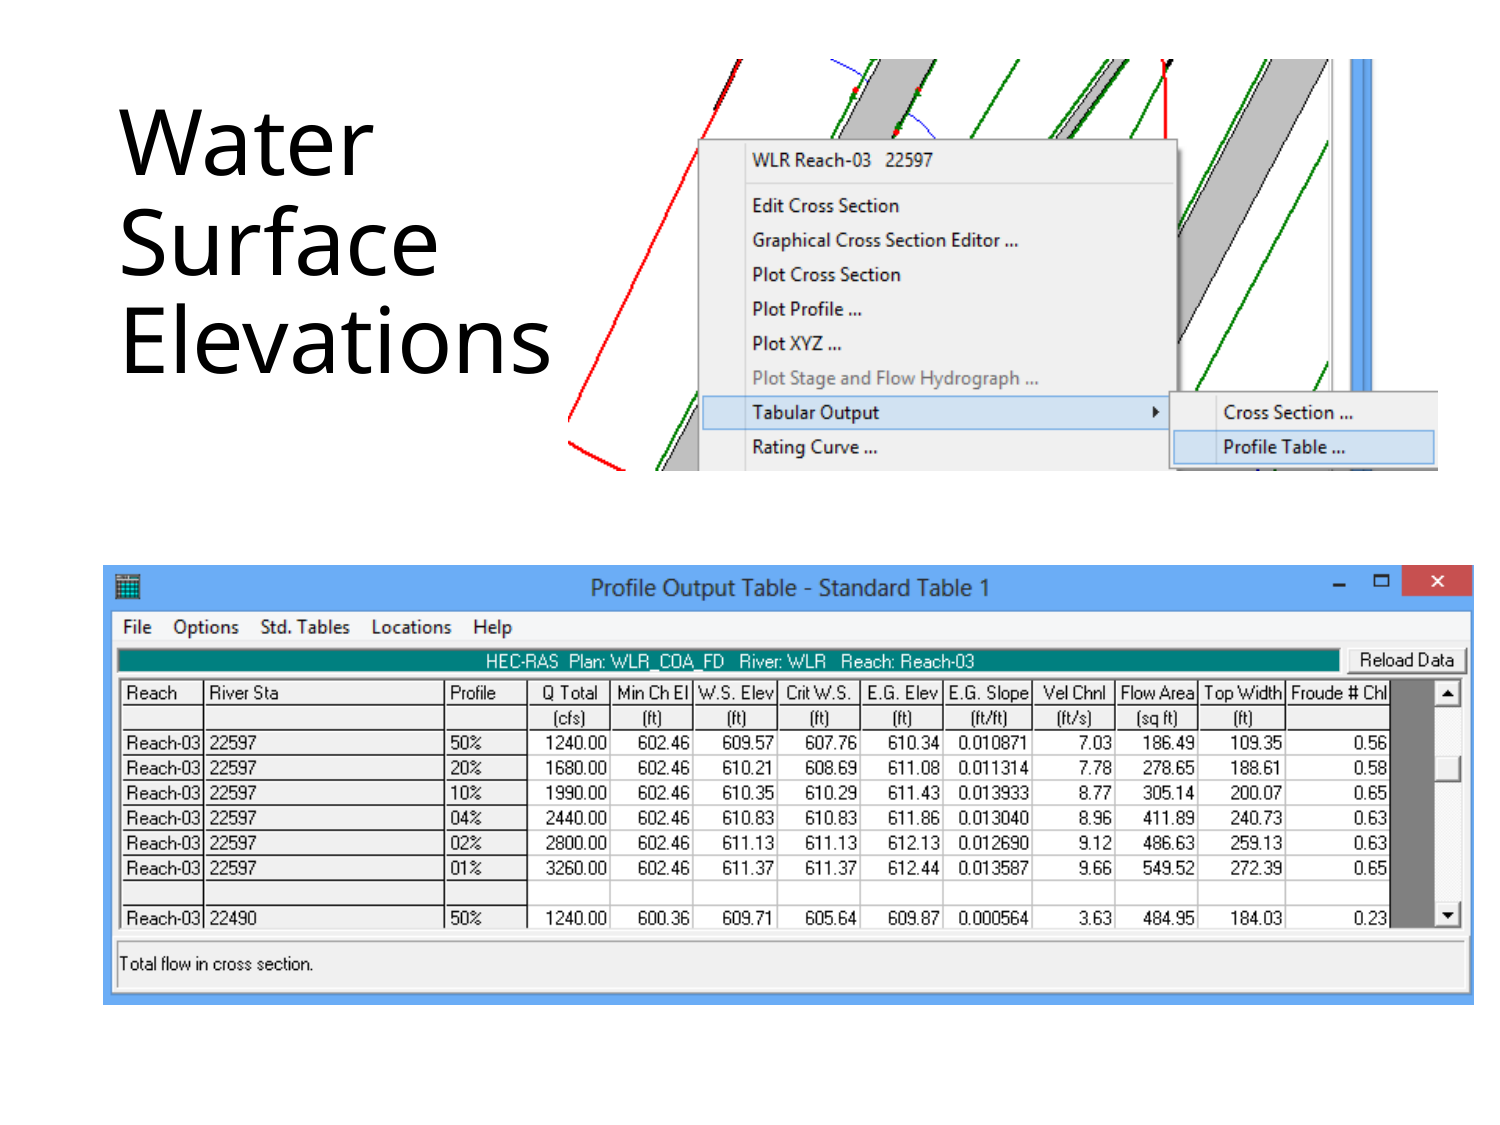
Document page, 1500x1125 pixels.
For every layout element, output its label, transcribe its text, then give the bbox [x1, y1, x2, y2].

picture [103, 565, 1474, 1005]
title Water Surface Elevations [103, 59, 568, 431]
picture [568, 59, 1438, 471]
